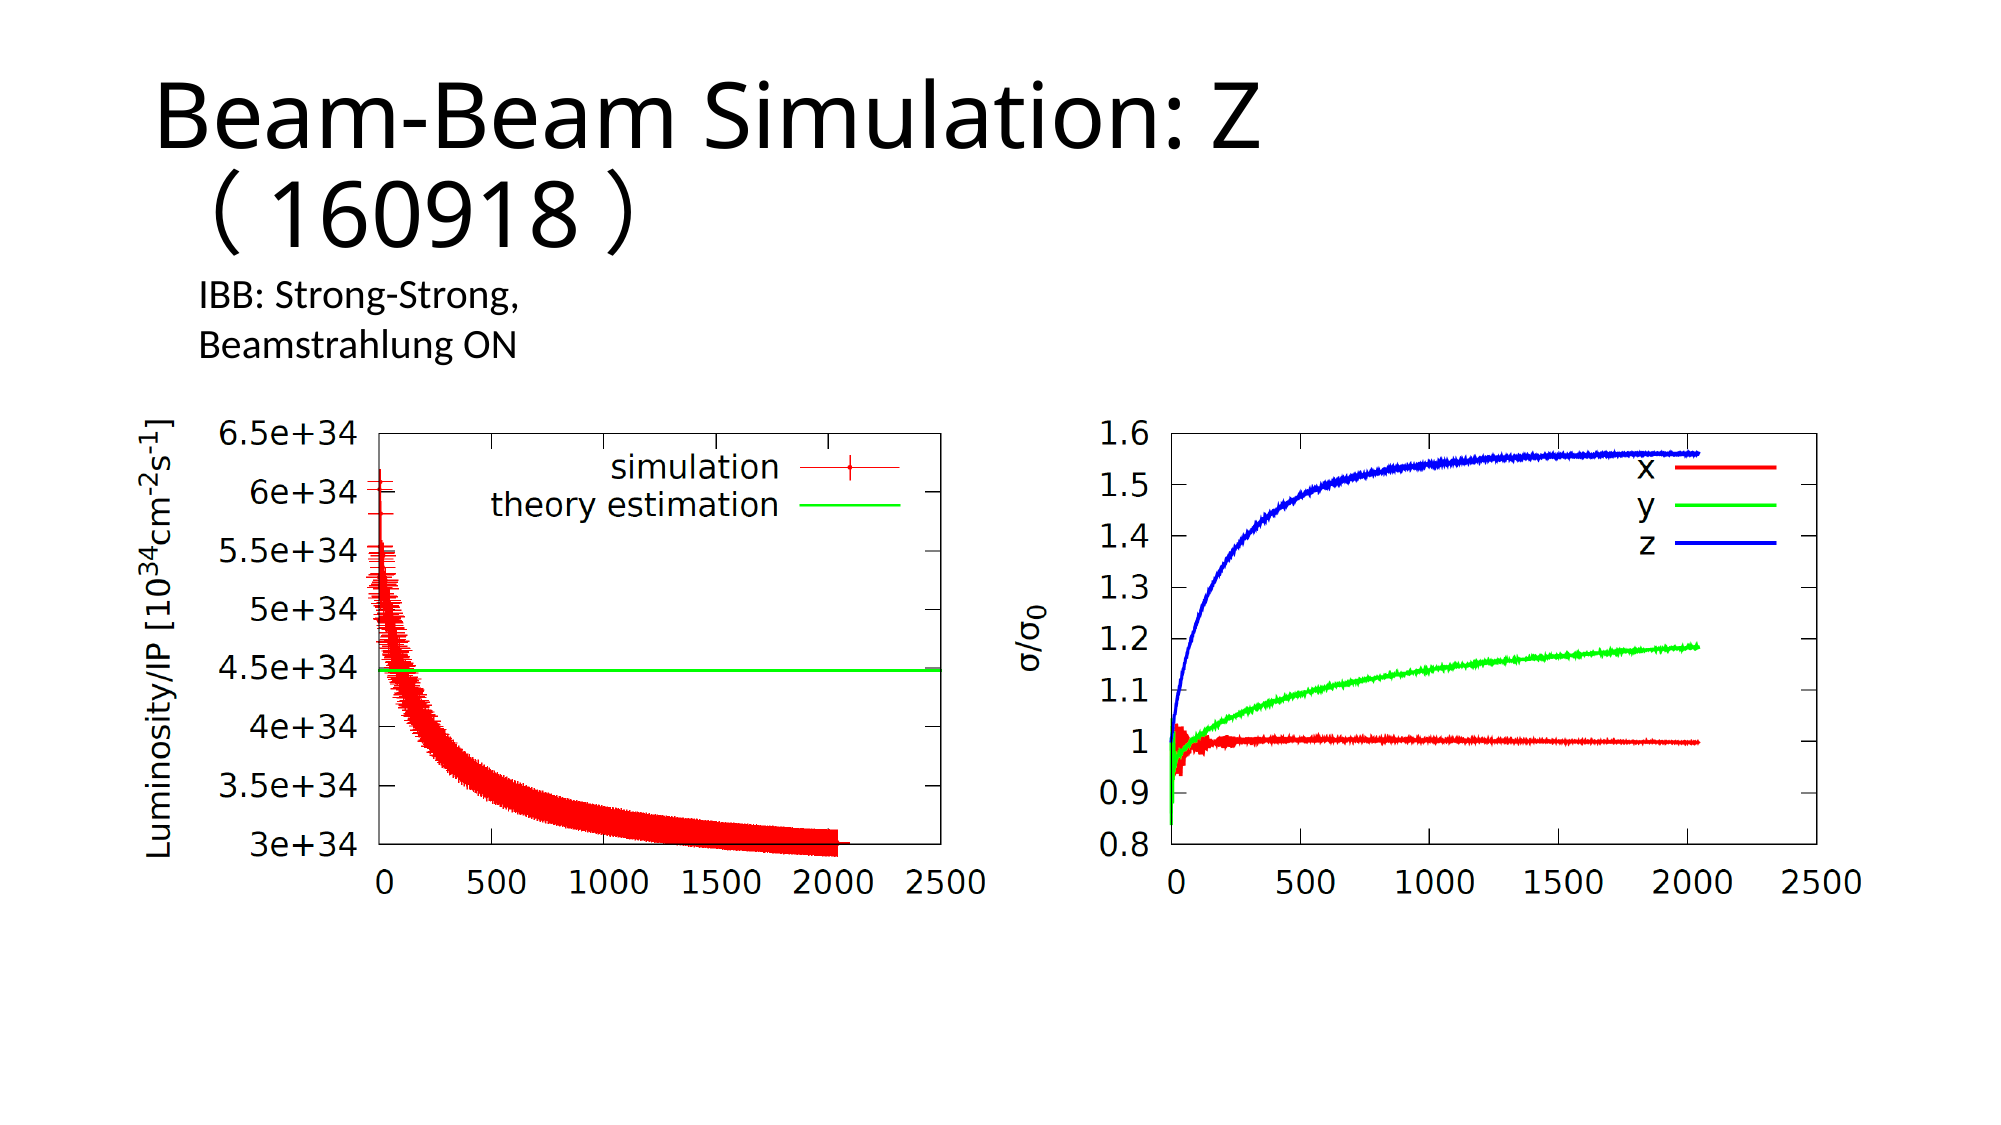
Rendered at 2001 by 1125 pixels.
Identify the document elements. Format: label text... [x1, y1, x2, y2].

title Beam-Beam Simulation: Z （160918） [137, 59, 1863, 278]
text_box IBB: Strong-Strong, Beamstrahlung ON [183, 259, 629, 375]
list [1012, 417, 1863, 896]
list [137, 417, 988, 896]
